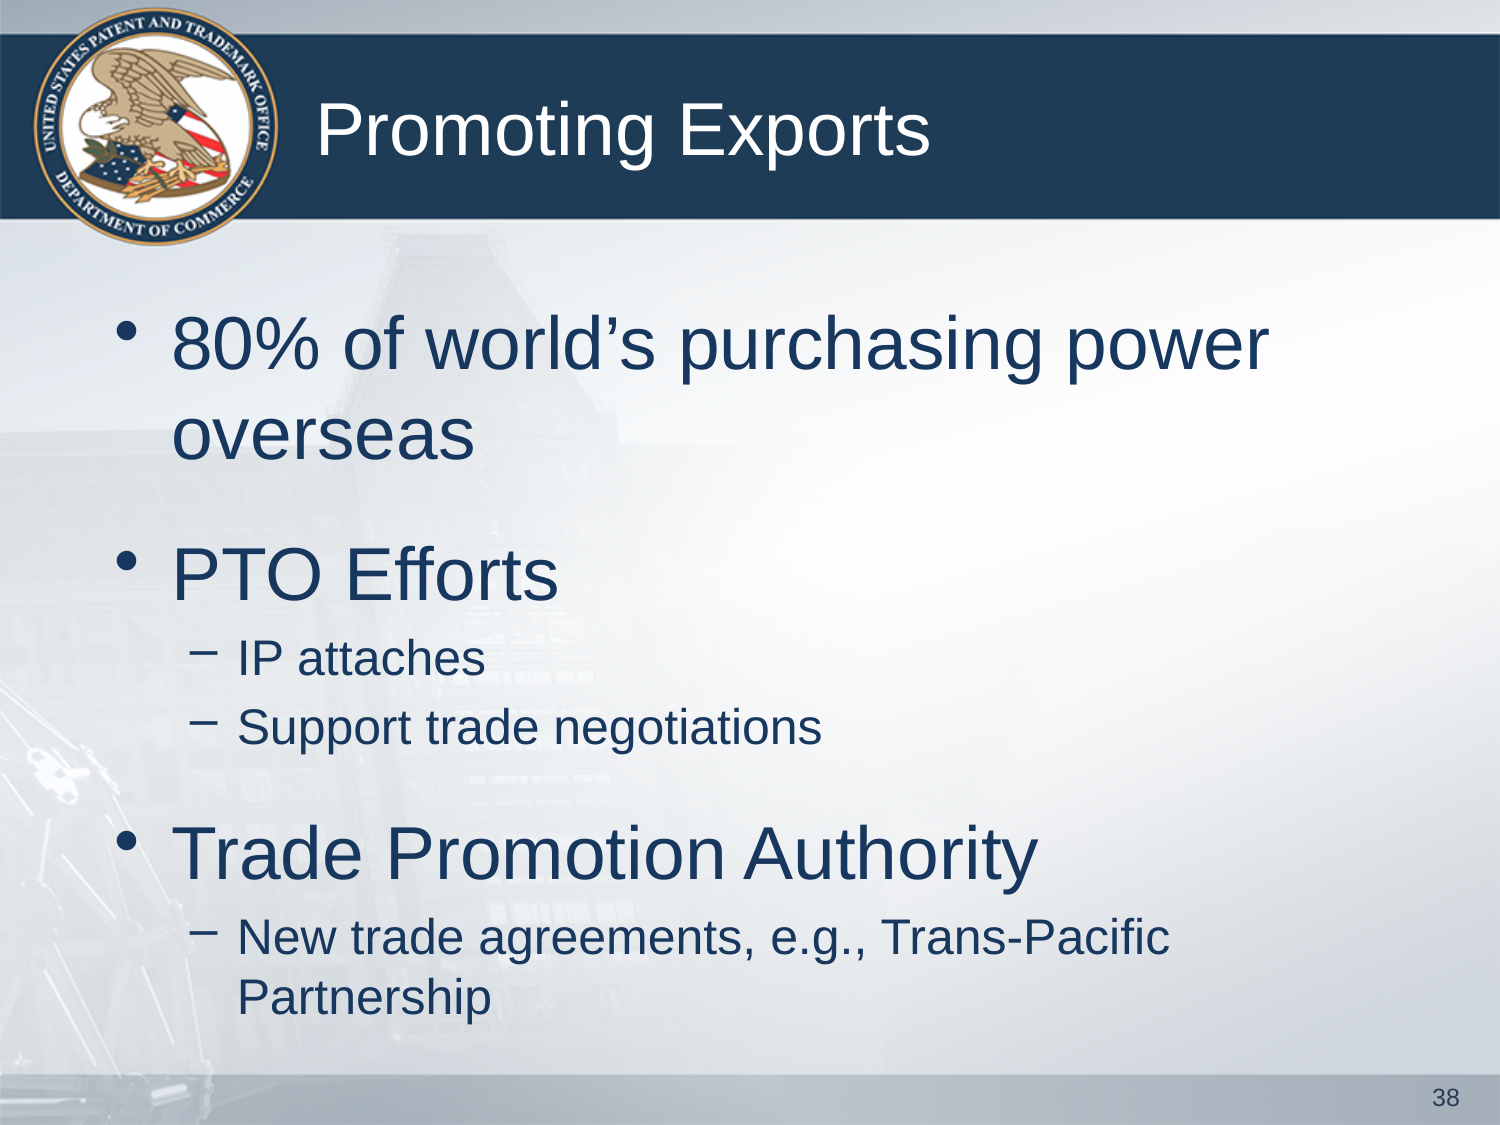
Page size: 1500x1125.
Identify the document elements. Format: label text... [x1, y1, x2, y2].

title Promoting Exports [300, 37, 1475, 213]
list 80% of world’s purchasing power overseas PTO Efforts IP attaches Support trade negotiations Trade Promotion Authority New trade agreements, e.g., Trans-Pacific Partnership [99, 287, 1375, 1088]
picture [0, 0, 1500, 1125]
slide_number 38 [1162, 1037, 1475, 1113]
